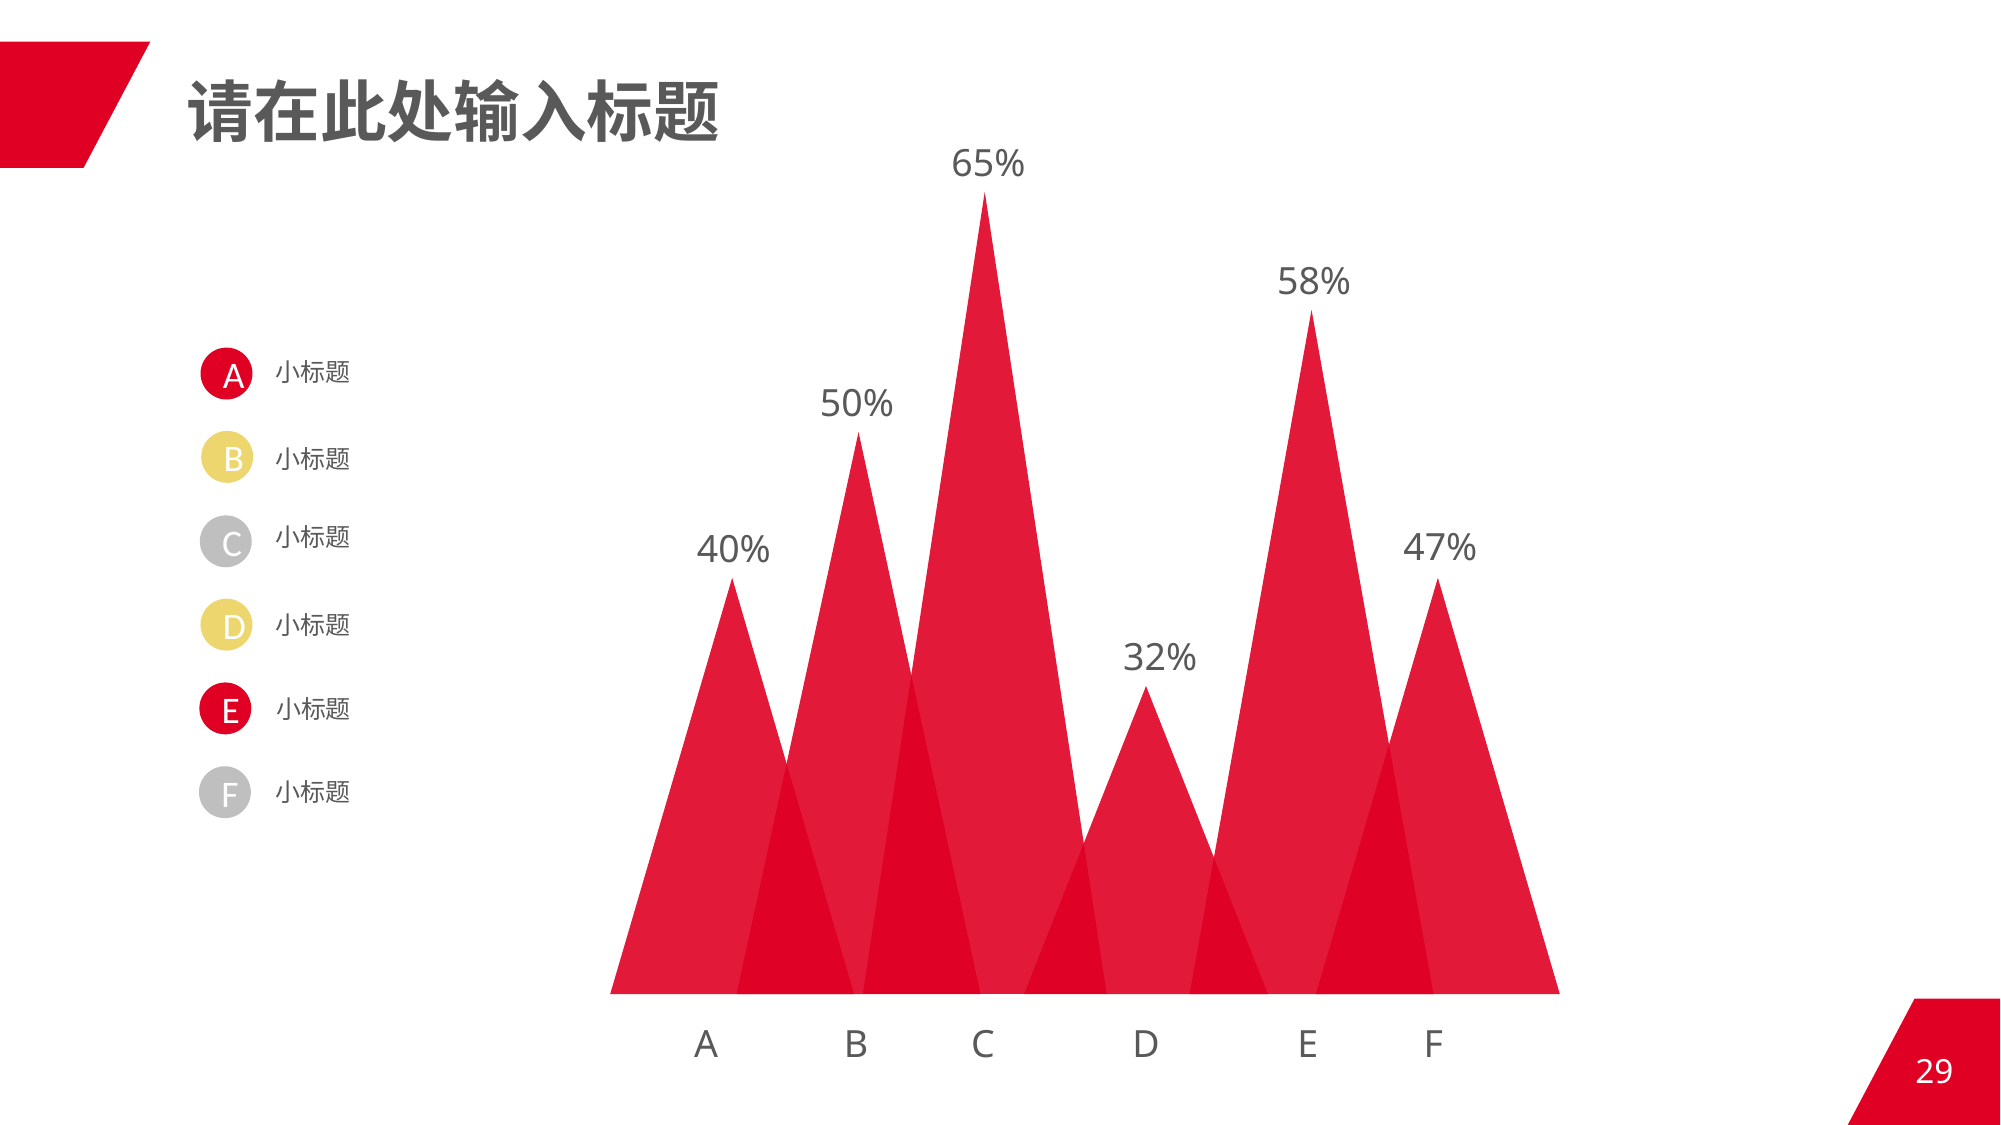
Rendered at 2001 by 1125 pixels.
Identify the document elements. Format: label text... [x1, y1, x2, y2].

text_box E [1282, 1013, 1333, 1073]
text_box F [1408, 1013, 1459, 1073]
slide_number 29 [1518, 1042, 1969, 1103]
text_box D [1117, 1013, 1175, 1073]
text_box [200, 347, 571, 400]
text_box B [829, 1013, 883, 1073]
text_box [201, 430, 571, 483]
text_box A [679, 1013, 733, 1073]
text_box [610, 131, 1560, 994]
text_box C [956, 1013, 1010, 1073]
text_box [198, 766, 571, 819]
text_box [199, 682, 572, 735]
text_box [199, 514, 571, 568]
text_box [200, 598, 571, 651]
text_box 请在此处输入标题 [171, 61, 736, 157]
